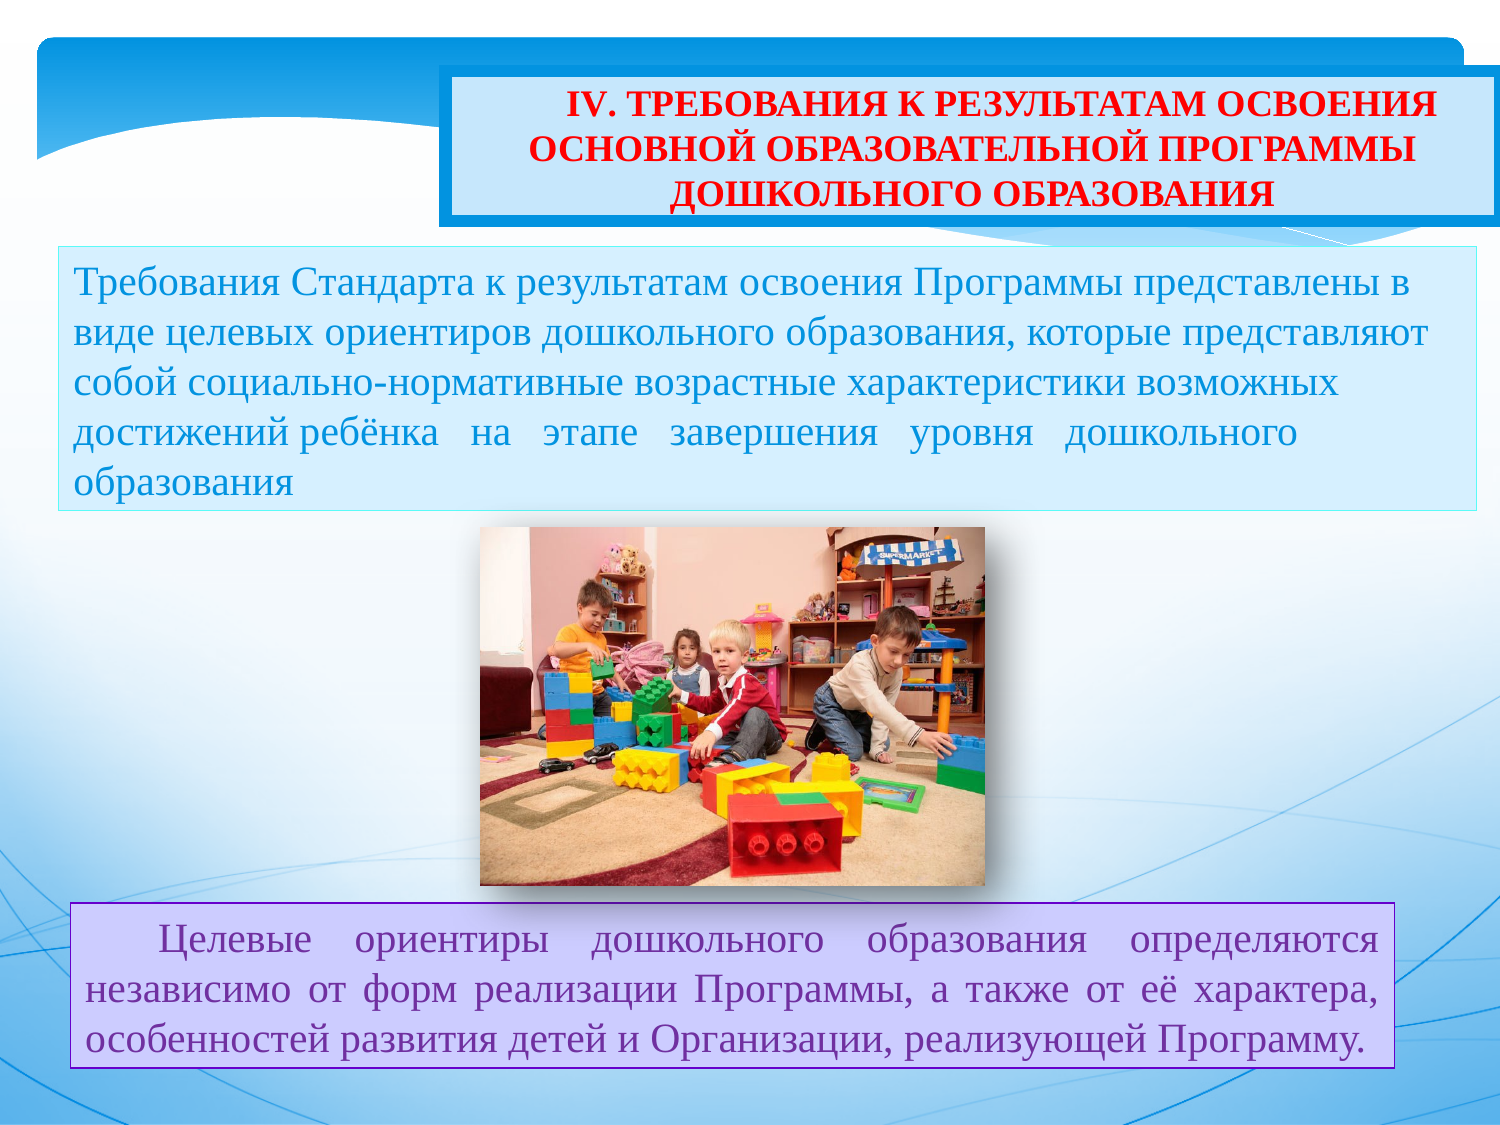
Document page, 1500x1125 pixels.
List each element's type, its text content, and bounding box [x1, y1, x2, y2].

text_box Требования Стандарта к результатам освоения Программы представлены в виде целевых ориентиров дошкольного образования, которые представляют собой социально-нормативные возрастные характеристики возможных достижений ребёнка на этапе завершения уровня дошкольного образования [58, 246, 1477, 511]
text_box Целевые ориентиры дошкольного образования определяются независимо от форм реализации Программы, а также от её характера, особенностей развития детей и Организации, реализующей Программу. [70, 903, 1395, 1069]
picture [480, 527, 985, 887]
text_box IV. ТРЕБОВАНИЯ К РЕЗУЛЬТАТАМ ОСВОЕНИЯ ОСНОВНОЙ ОБРАЗОВАТЕЛЬНОЙ ПРОГРАММЫ ДОШКОЛЬНОГО ОБРАЗОВАНИЯ [445, 71, 1500, 221]
